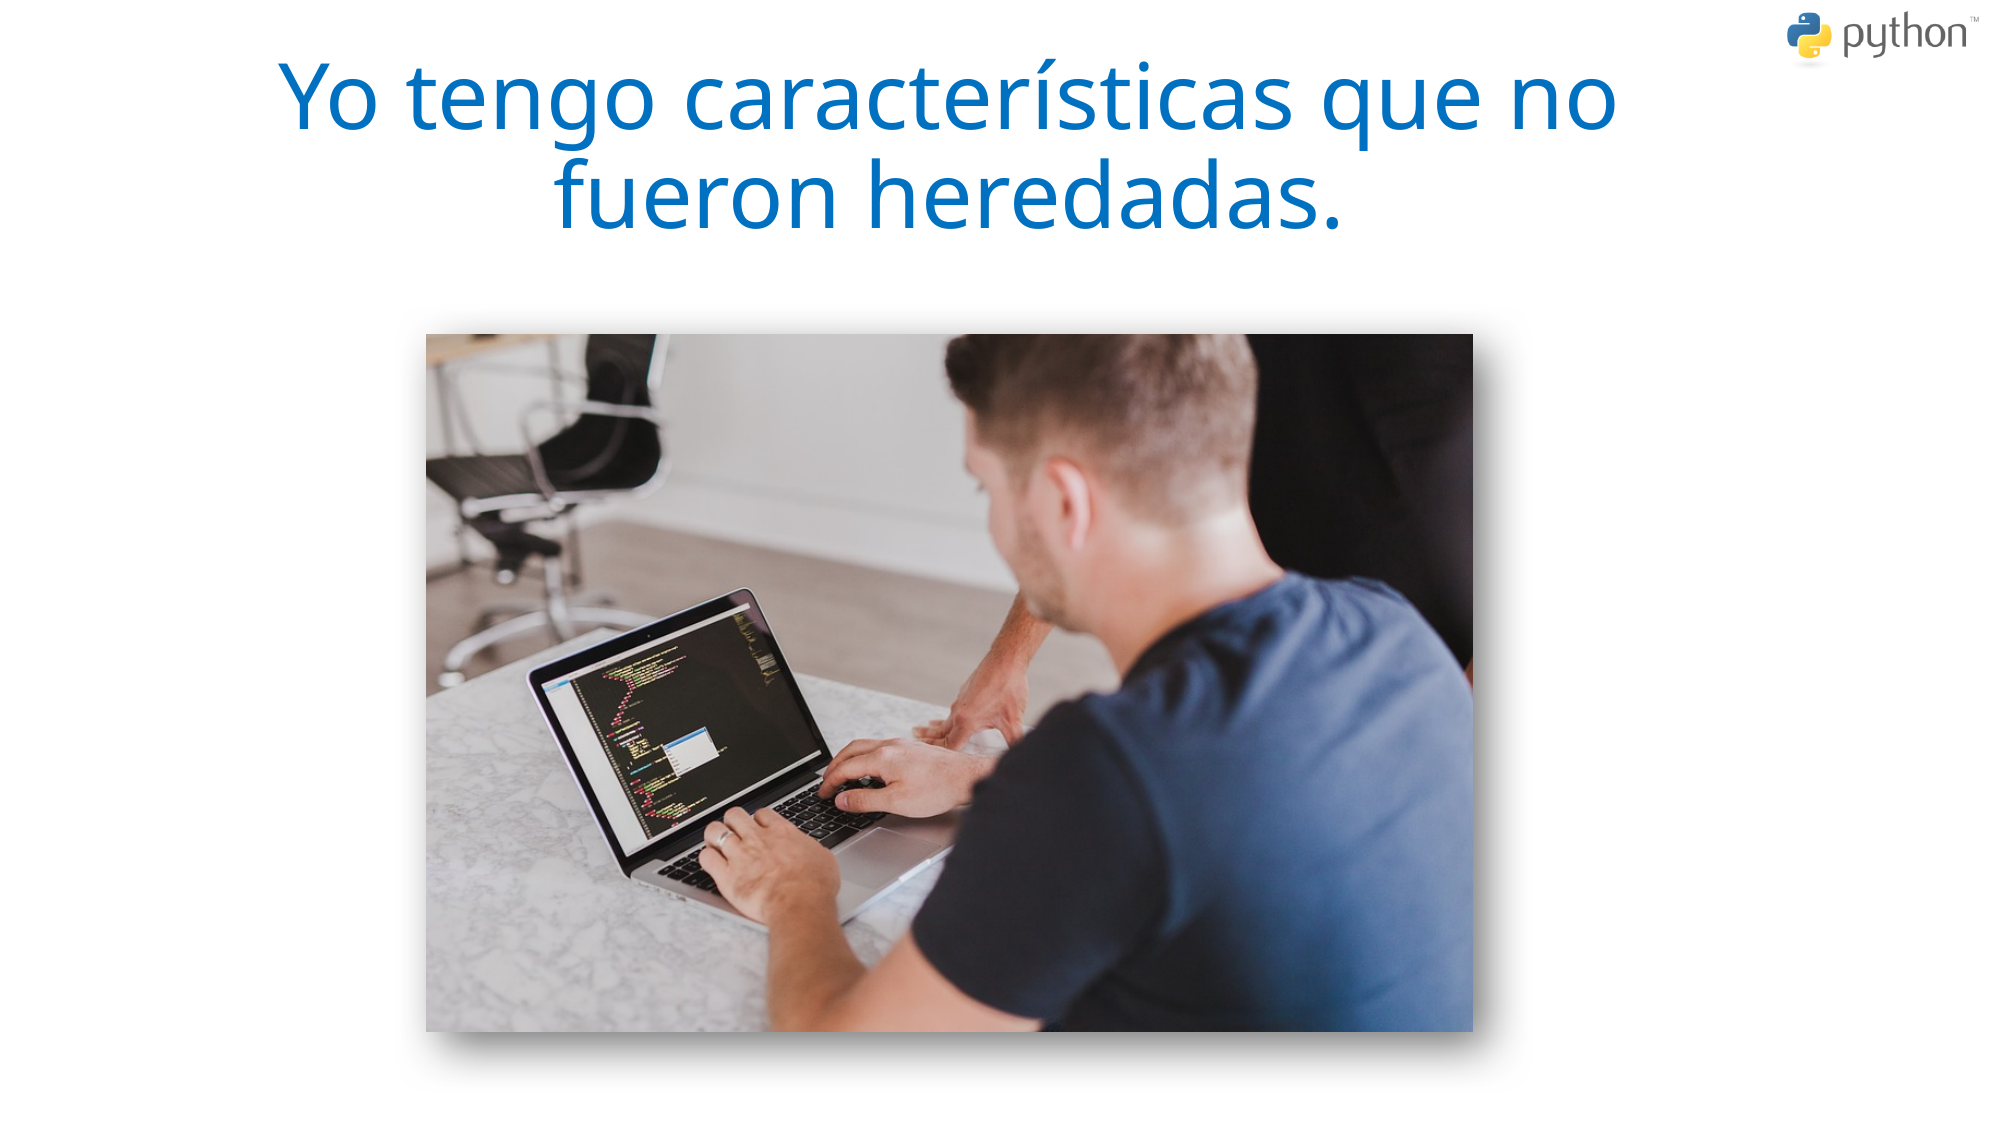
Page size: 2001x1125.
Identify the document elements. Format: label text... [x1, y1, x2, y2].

text_box Yo tengo características que no fueron heredadas. [111, 42, 1788, 256]
picture [426, 334, 1473, 1032]
picture [1755, 0, 1997, 82]
